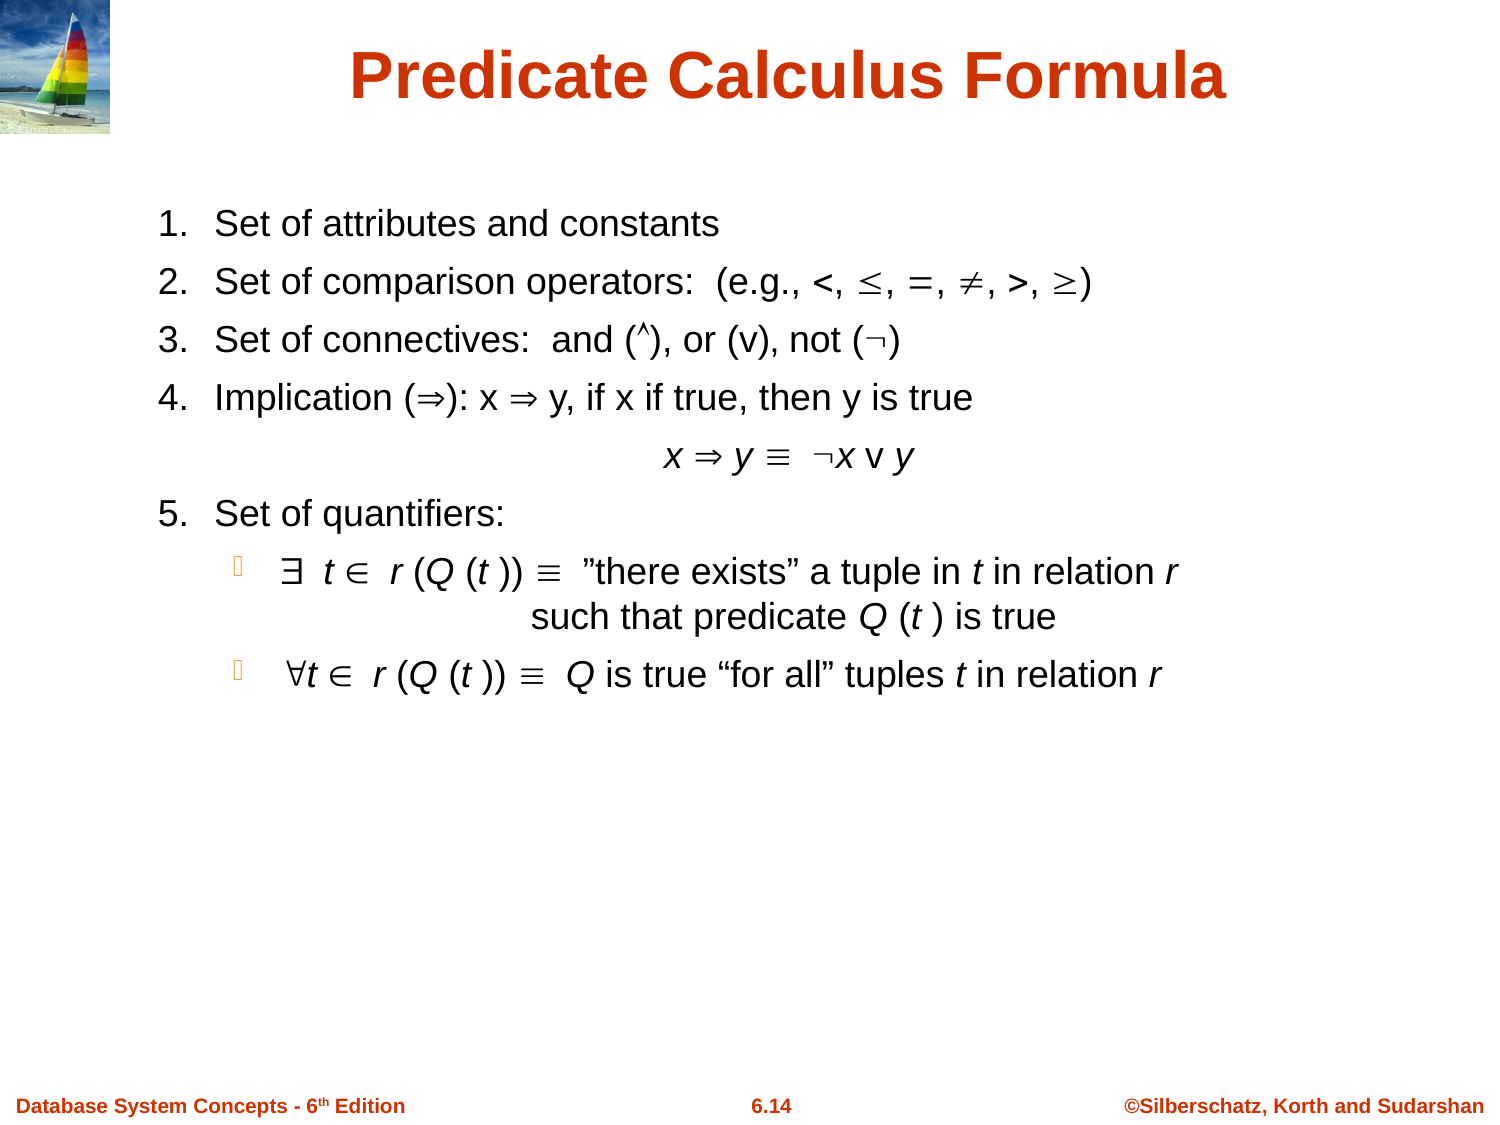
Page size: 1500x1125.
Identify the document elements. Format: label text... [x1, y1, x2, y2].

title Predicate Calculus Formula [125, 18, 1452, 120]
picture [0, 0, 110, 134]
list 1. Set of attributes and constants 2. Set of comparison operators: (e.g., , , , , , ) 3. Set of connectives: and (), or (v)‚ not () 4. Implication (): x  y, if x if true, then y is true x  y x v y 5. Set of quantifiers: t r (Q (t )) ”there exists” a tuple in t in relation r such that predicate Q (t ) is true t r (Q (t )) Q is true “for all” tuples t in relation r [142, 190, 1431, 992]
